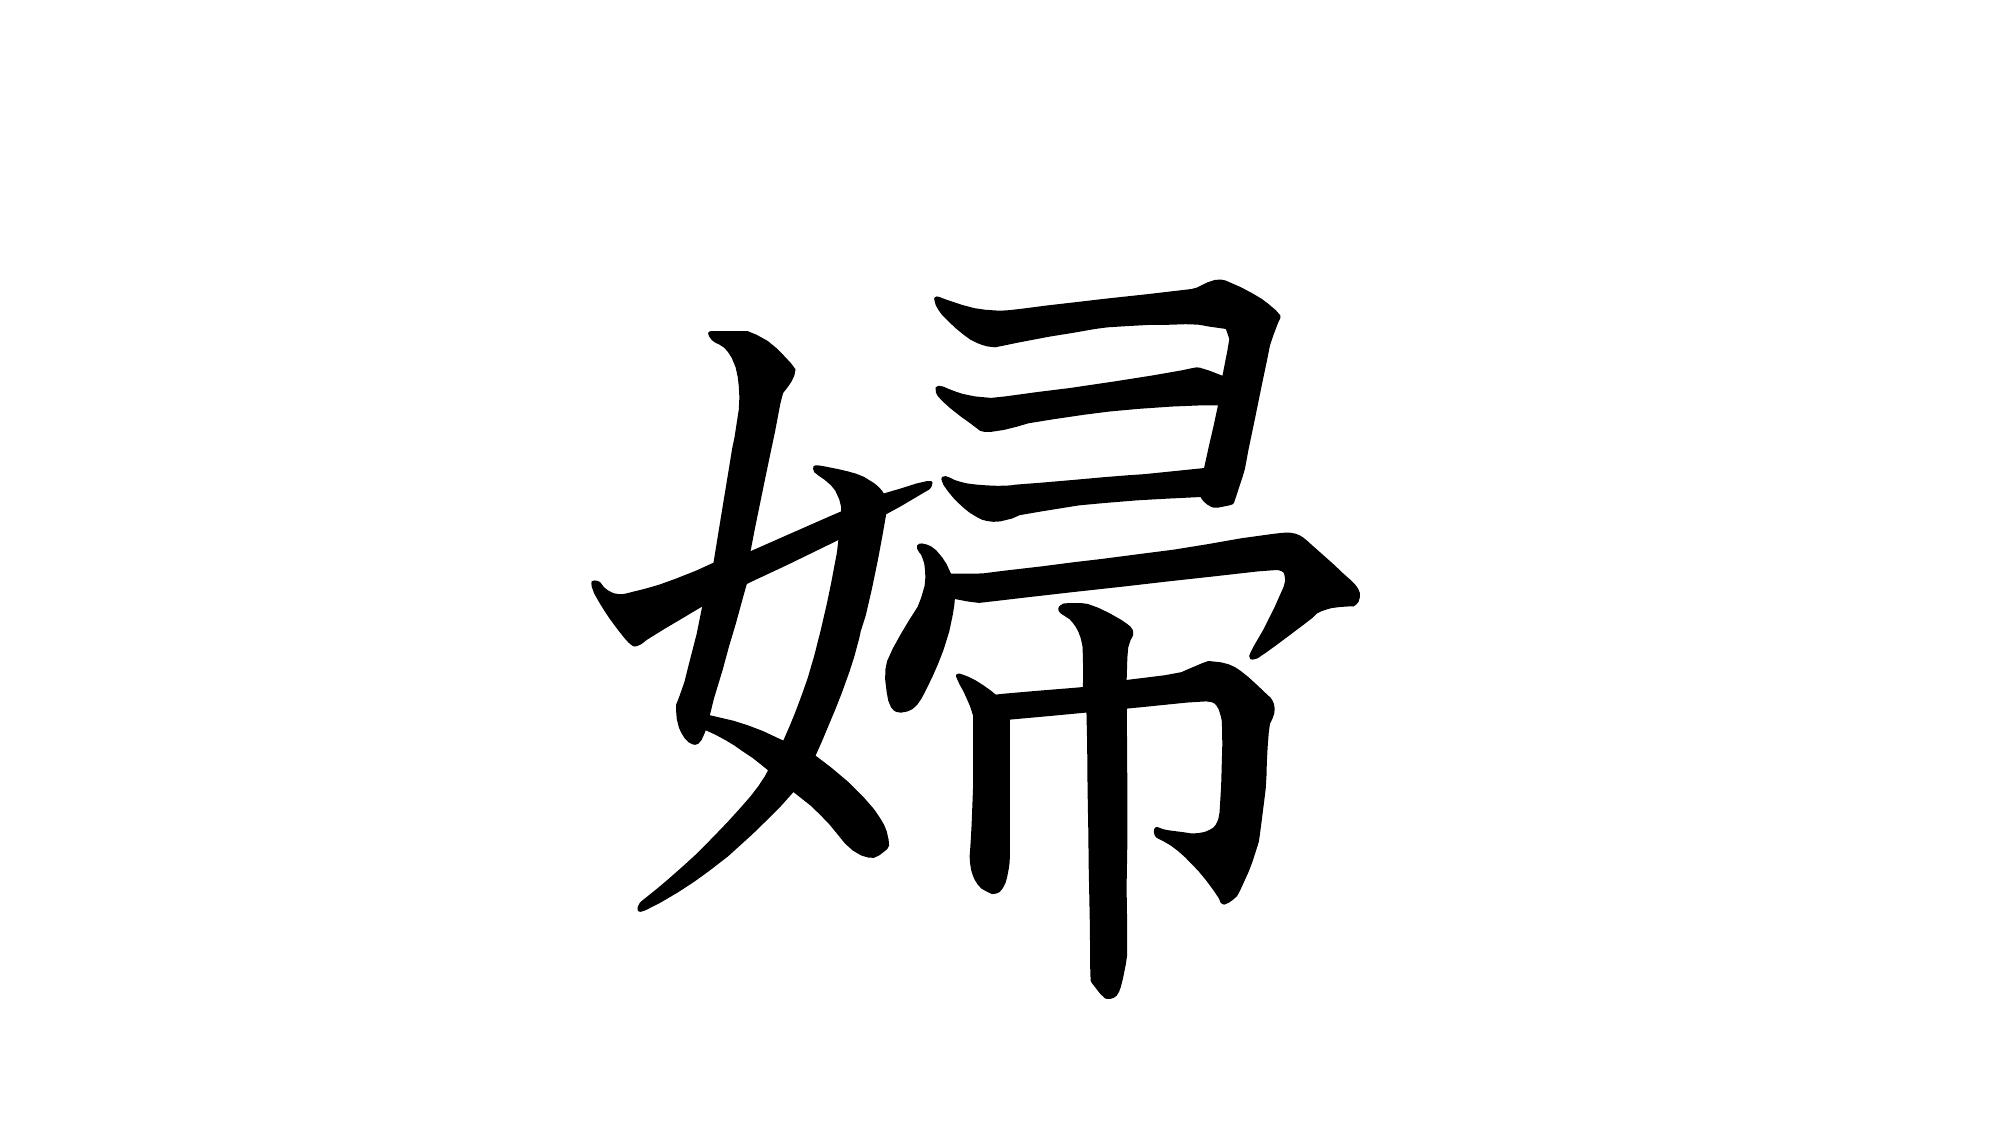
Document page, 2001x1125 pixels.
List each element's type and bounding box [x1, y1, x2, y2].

text_box [591, 279, 1361, 1000]
